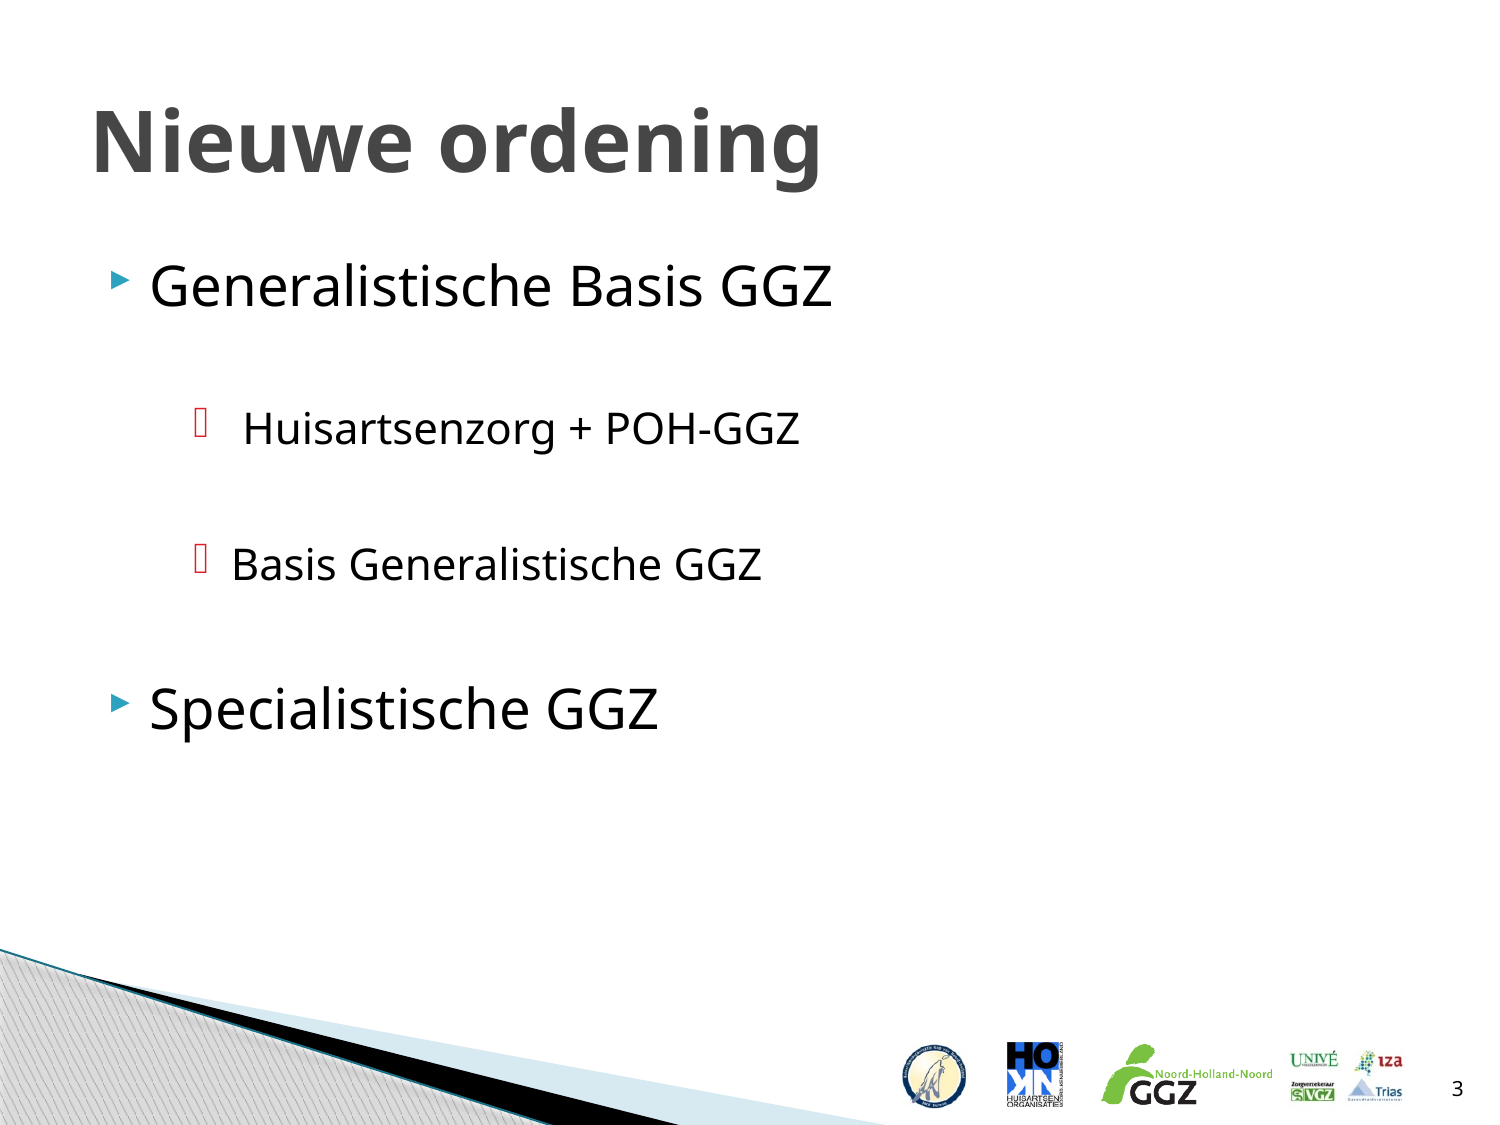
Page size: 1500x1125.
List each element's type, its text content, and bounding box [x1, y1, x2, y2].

picture [1289, 1031, 1407, 1120]
picture [902, 1038, 973, 1109]
slide_number 3 [1418, 1051, 1479, 1112]
picture [1101, 1042, 1272, 1114]
picture [1007, 1042, 1063, 1107]
title Nieuwe ordening [75, 45, 1425, 233]
list Generalistische Basis GGZ Huisartsenzorg + POH-GGZ Basis Generalistische GGZ Specialistische GGZ [75, 242, 1425, 986]
